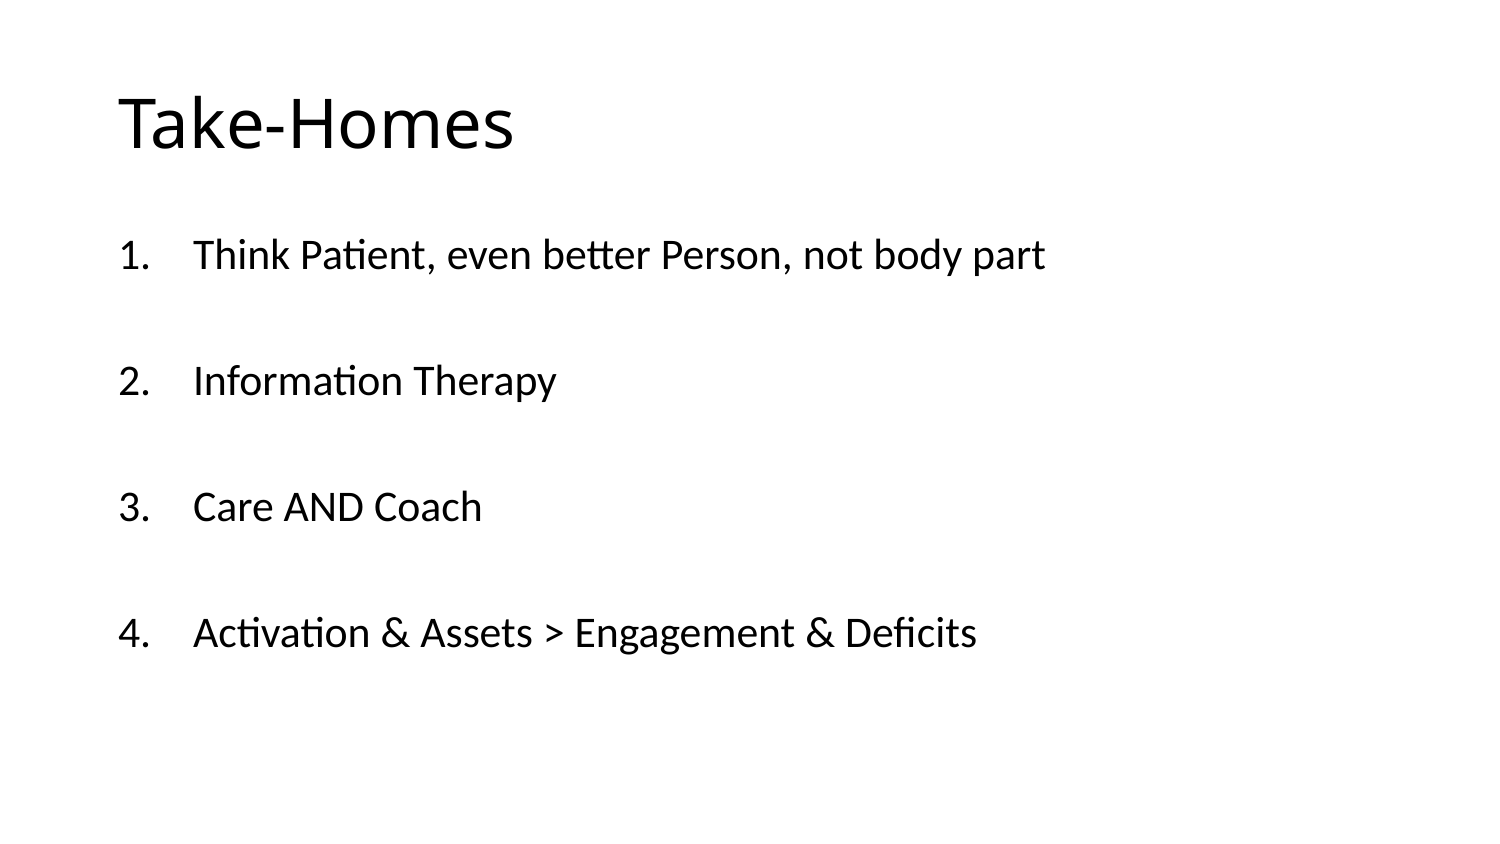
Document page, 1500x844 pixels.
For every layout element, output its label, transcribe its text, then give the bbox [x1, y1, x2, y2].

title Take-Homes [103, 44, 1397, 208]
list Think Patient, even better Person, not body part Information Therapy Care AND Coach Activation & Assets > Engagement & Deficits [103, 224, 1397, 760]
